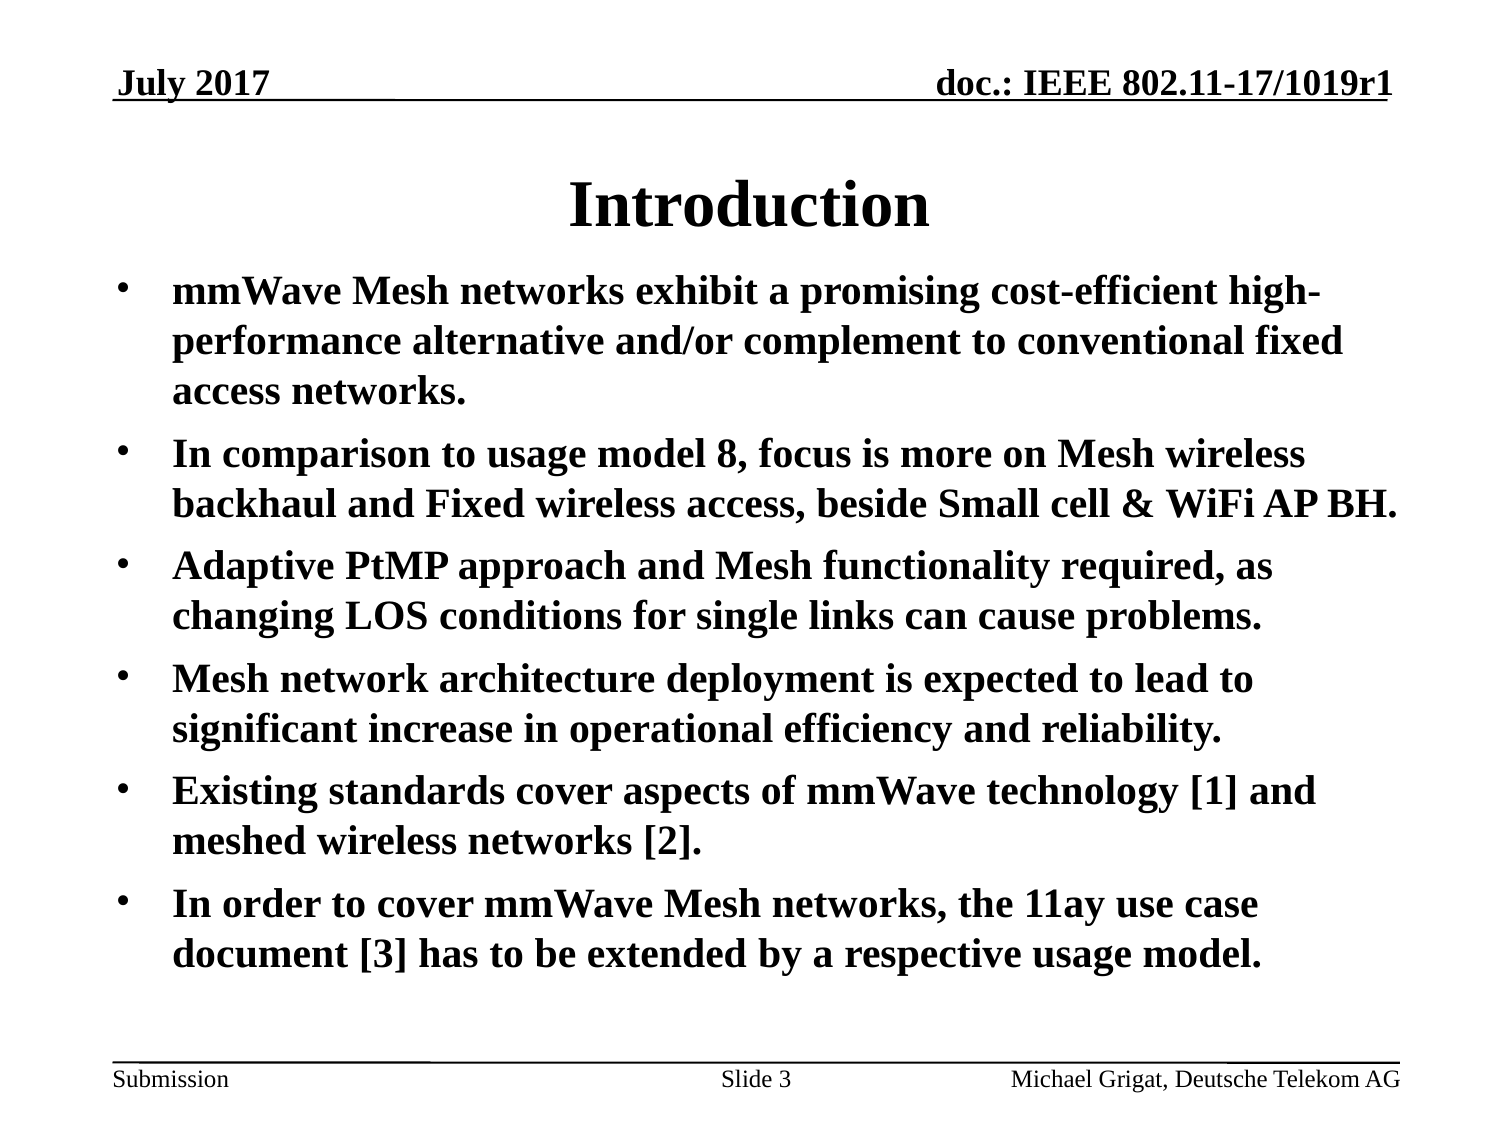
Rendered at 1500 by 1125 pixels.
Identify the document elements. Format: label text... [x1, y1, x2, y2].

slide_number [116, 58, 507, 104]
footer Michael Grigat, Deutsche Telekom AG [984, 1061, 1402, 1091]
title Introduction [112, 112, 1388, 255]
slide_number Slide 3 [712, 1061, 800, 1123]
list mmWave Mesh networks exhibit a promising cost-efficient high-performance alternative and/or complement to conventional fixed access networks. In comparison to usage model 8, focus is more on Mesh wireless backhaul and Fixed wireless access, beside Small cell & WiFi AP BH. Adaptive PtMP approach and Mesh functionality required, as changing LOS conditions for single links can cause problems. Mesh network architecture deployment is expected to lead to significant increase in operational efficiency and reliability. Existing standards cover aspects of mmWave technology [1] and meshed wireless networks [2]. In order to cover mmWave Mesh networks, the 11ay use case document [3] has to be extended by a respective usage model. [100, 255, 1424, 1025]
